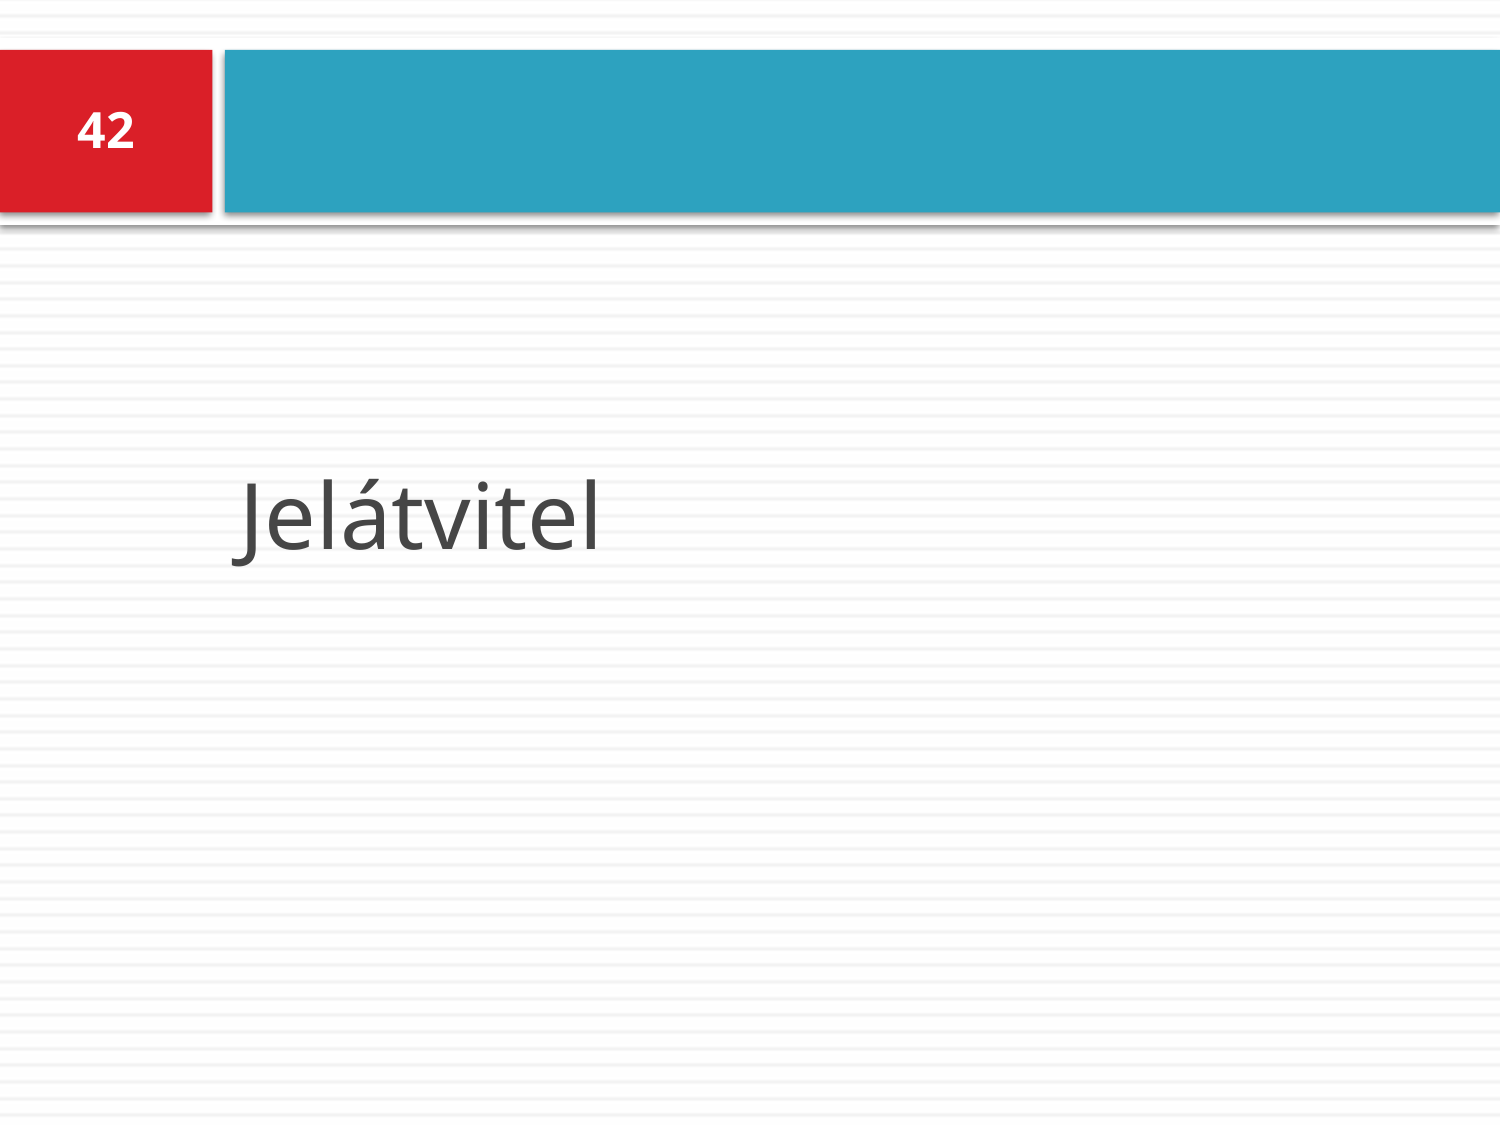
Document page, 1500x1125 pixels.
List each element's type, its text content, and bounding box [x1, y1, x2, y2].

list Jelátvitel [225, 450, 1394, 725]
slide_number 42 [0, 75, 213, 191]
